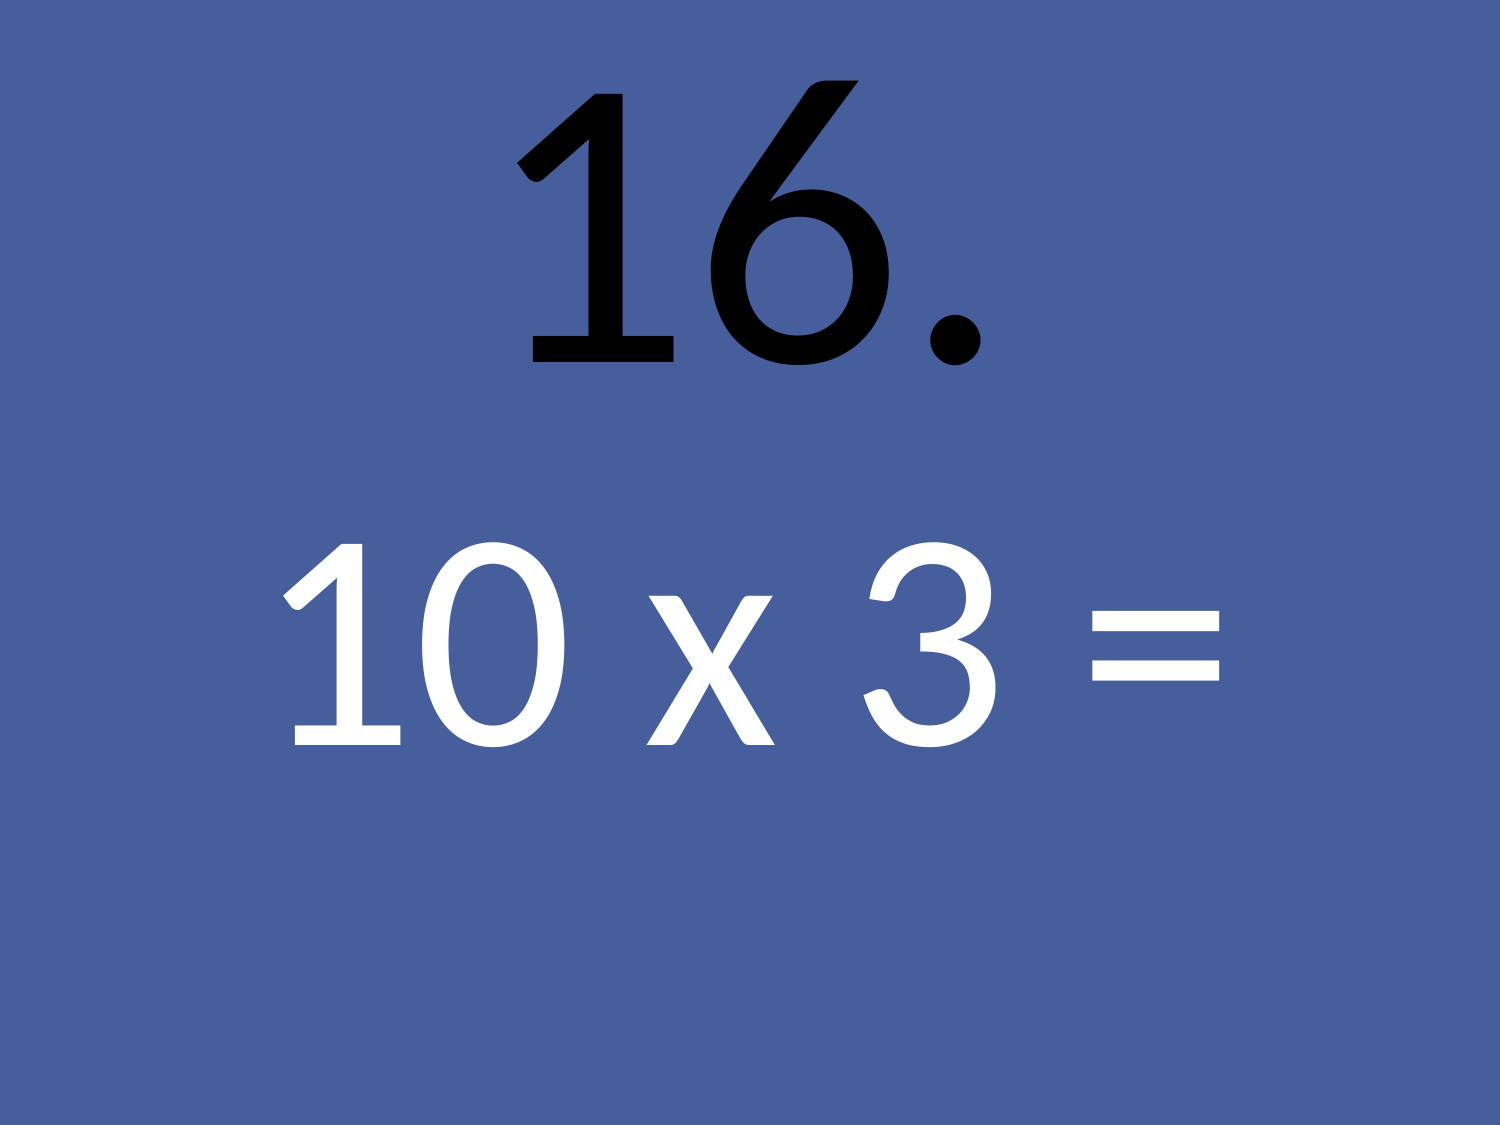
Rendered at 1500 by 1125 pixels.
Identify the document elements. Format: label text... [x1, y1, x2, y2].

text_box 16. [70, 54, 1421, 337]
title 10 x 3 = [41, 479, 1451, 762]
